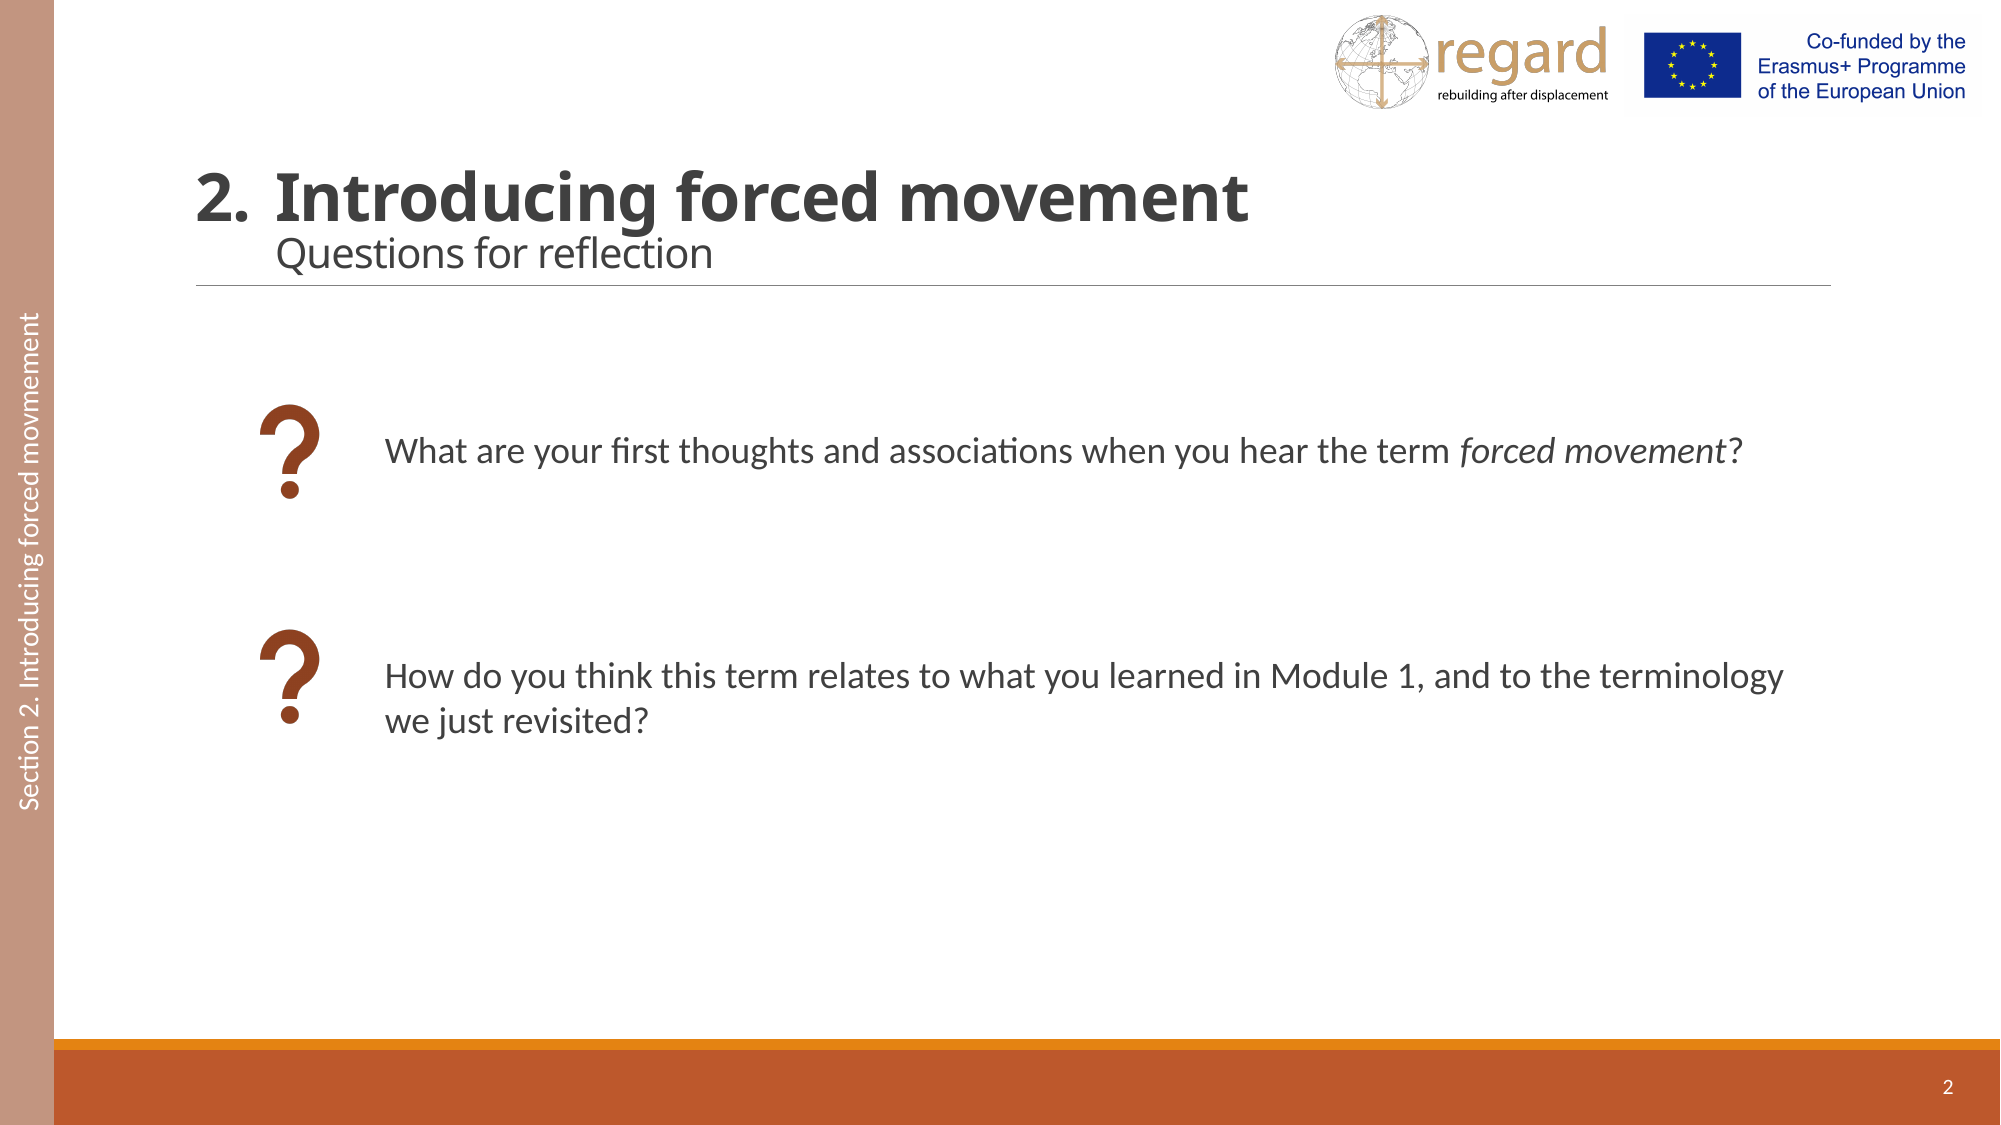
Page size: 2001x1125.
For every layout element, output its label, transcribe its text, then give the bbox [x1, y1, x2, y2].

picture [1624, 14, 1982, 117]
picture [235, 622, 345, 732]
text_box What are your first thoughts and associations when you hear the term forced movement? How do you think this term relates to what you learned in Module 1, and to the terminology we just revisited? [369, 418, 1823, 749]
picture [235, 397, 345, 507]
text_box Section 2. Introducing forced movmement [0, 0, 54, 1125]
picture [1335, 15, 1610, 47]
slide_number 2 [1753, 1055, 1969, 1116]
title 2. Introducing forced movement Questions for reflection [180, 47, 1830, 285]
